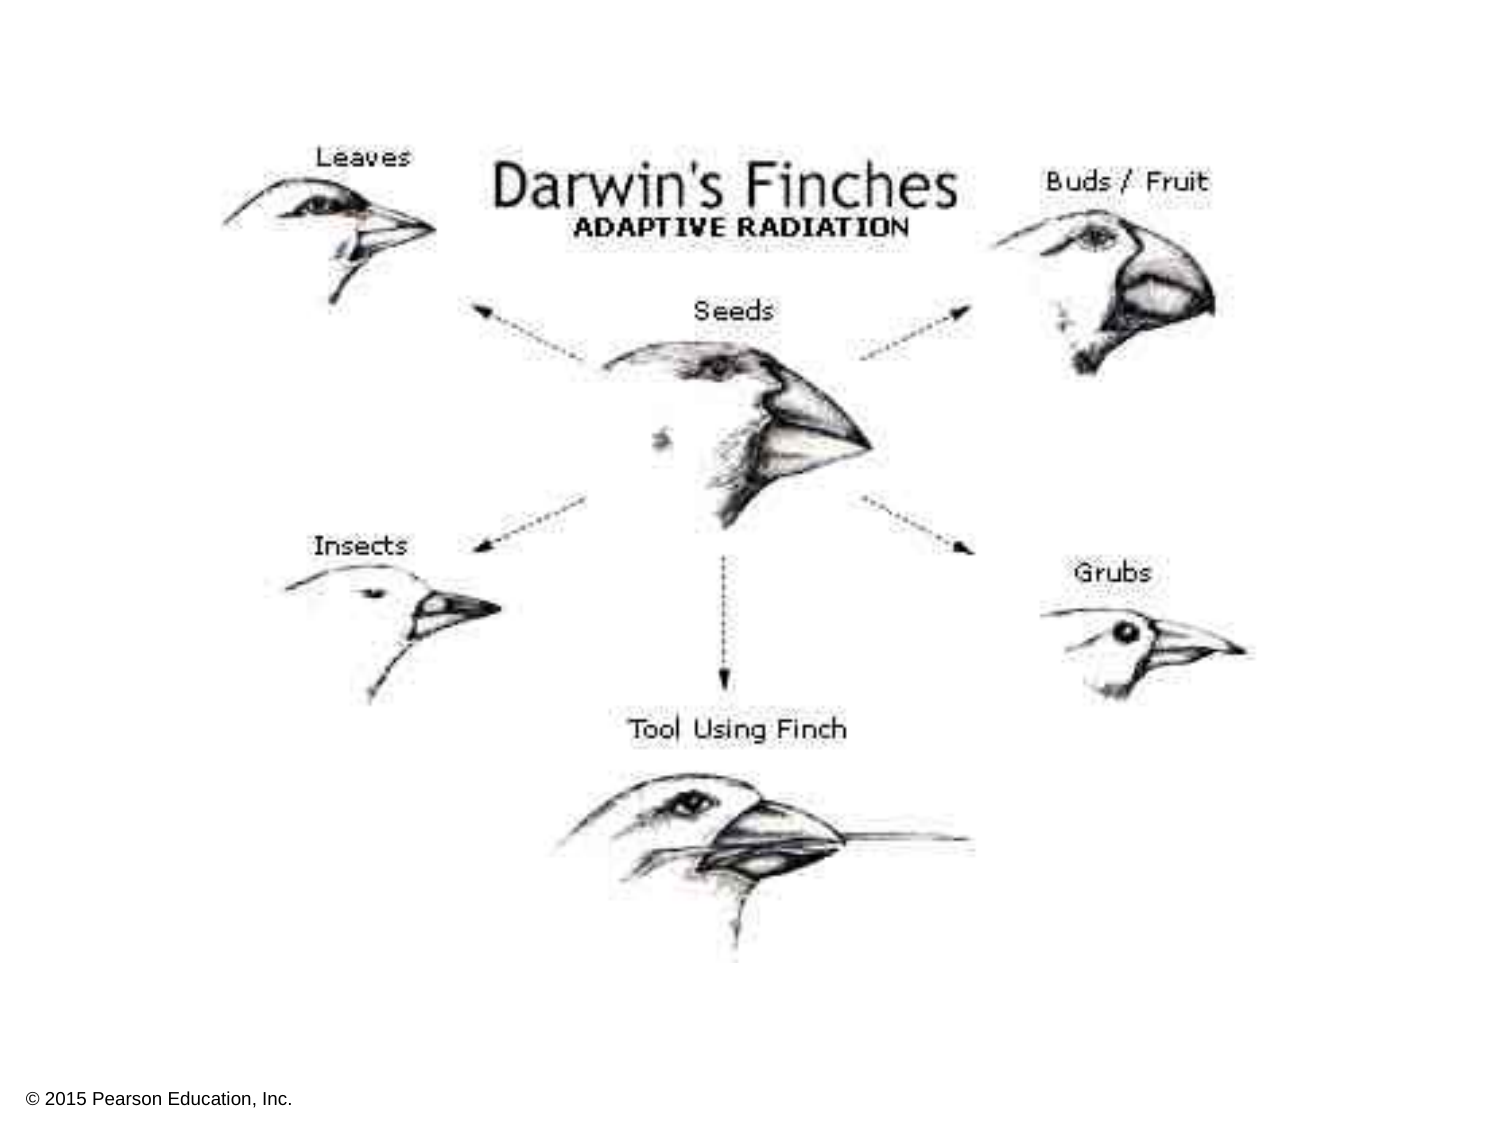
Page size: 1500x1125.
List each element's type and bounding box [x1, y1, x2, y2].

picture [199, 124, 1278, 963]
